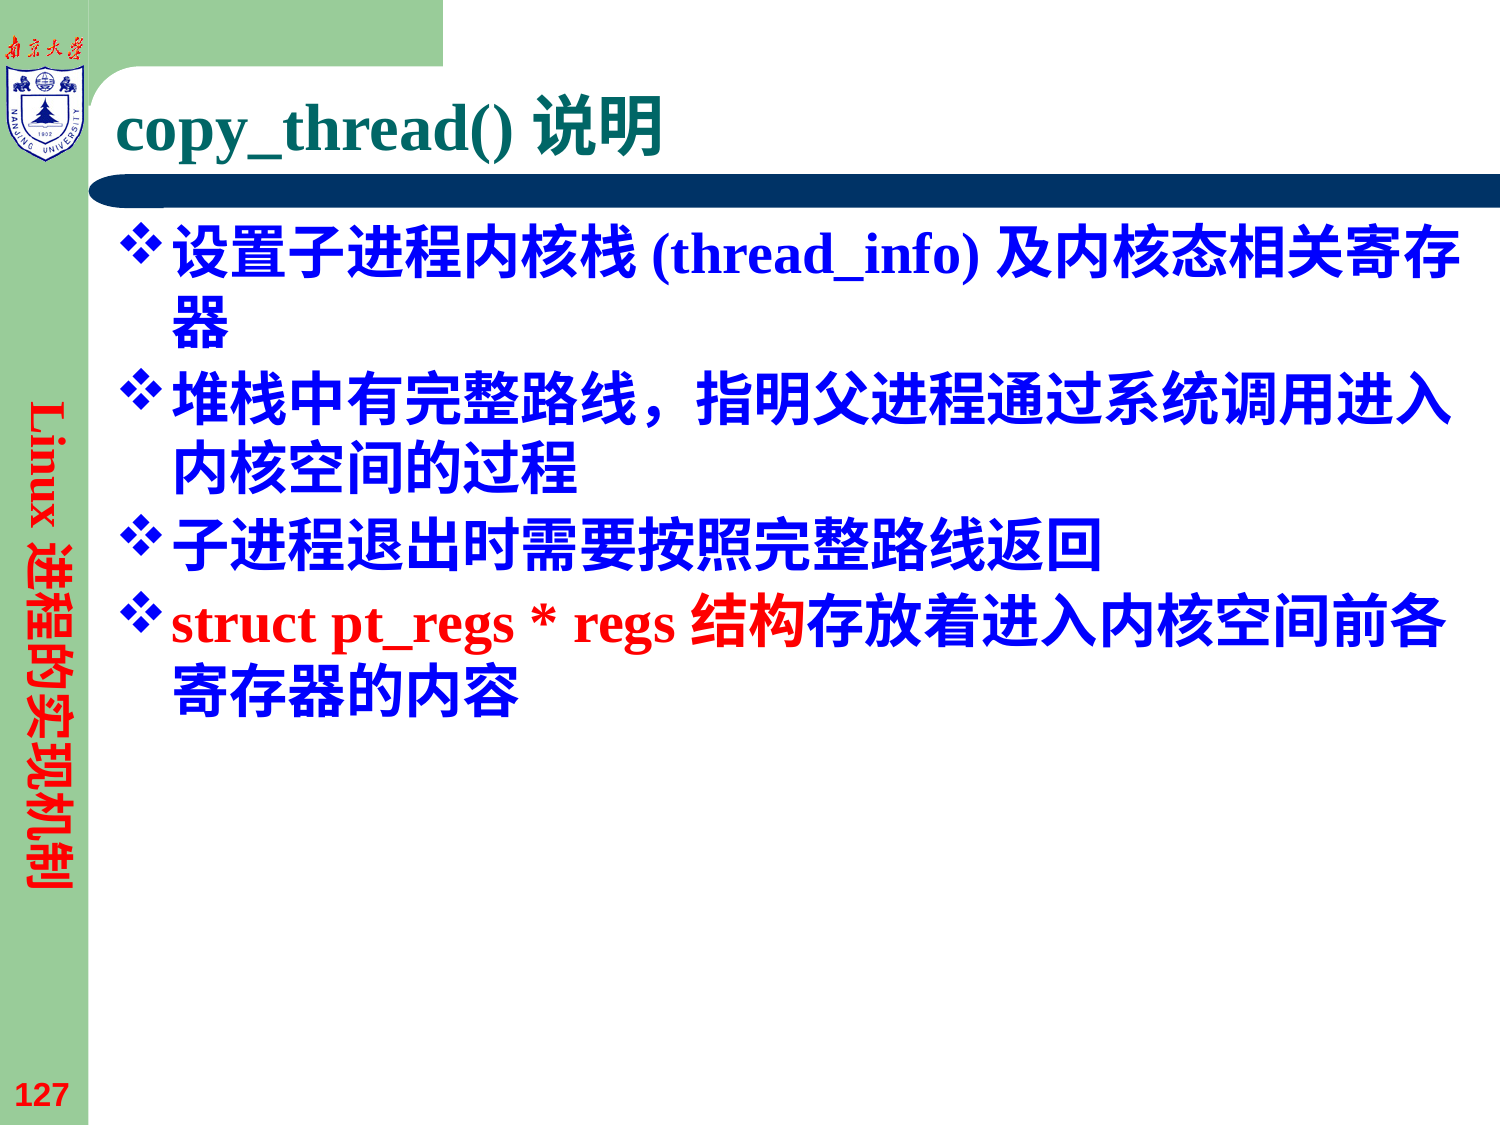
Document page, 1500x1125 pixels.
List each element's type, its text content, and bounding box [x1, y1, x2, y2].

slide_number 127 [0, 1065, 91, 1122]
title copy_thread()说明 [100, 66, 1471, 173]
list 设置子进程内核栈(thread_info)及内核态相关寄存器 堆栈中有完整路线，指明父进程通过系统调用进入内核空间的过程 子进程退出时需要按照完整路线返回 struct pt_regs * regs结构存放着进入内核空间前各寄存器的内容 [100, 207, 1500, 1103]
text_box Linux进程的实现机制 [5, 328, 88, 965]
picture [4, 30, 87, 163]
